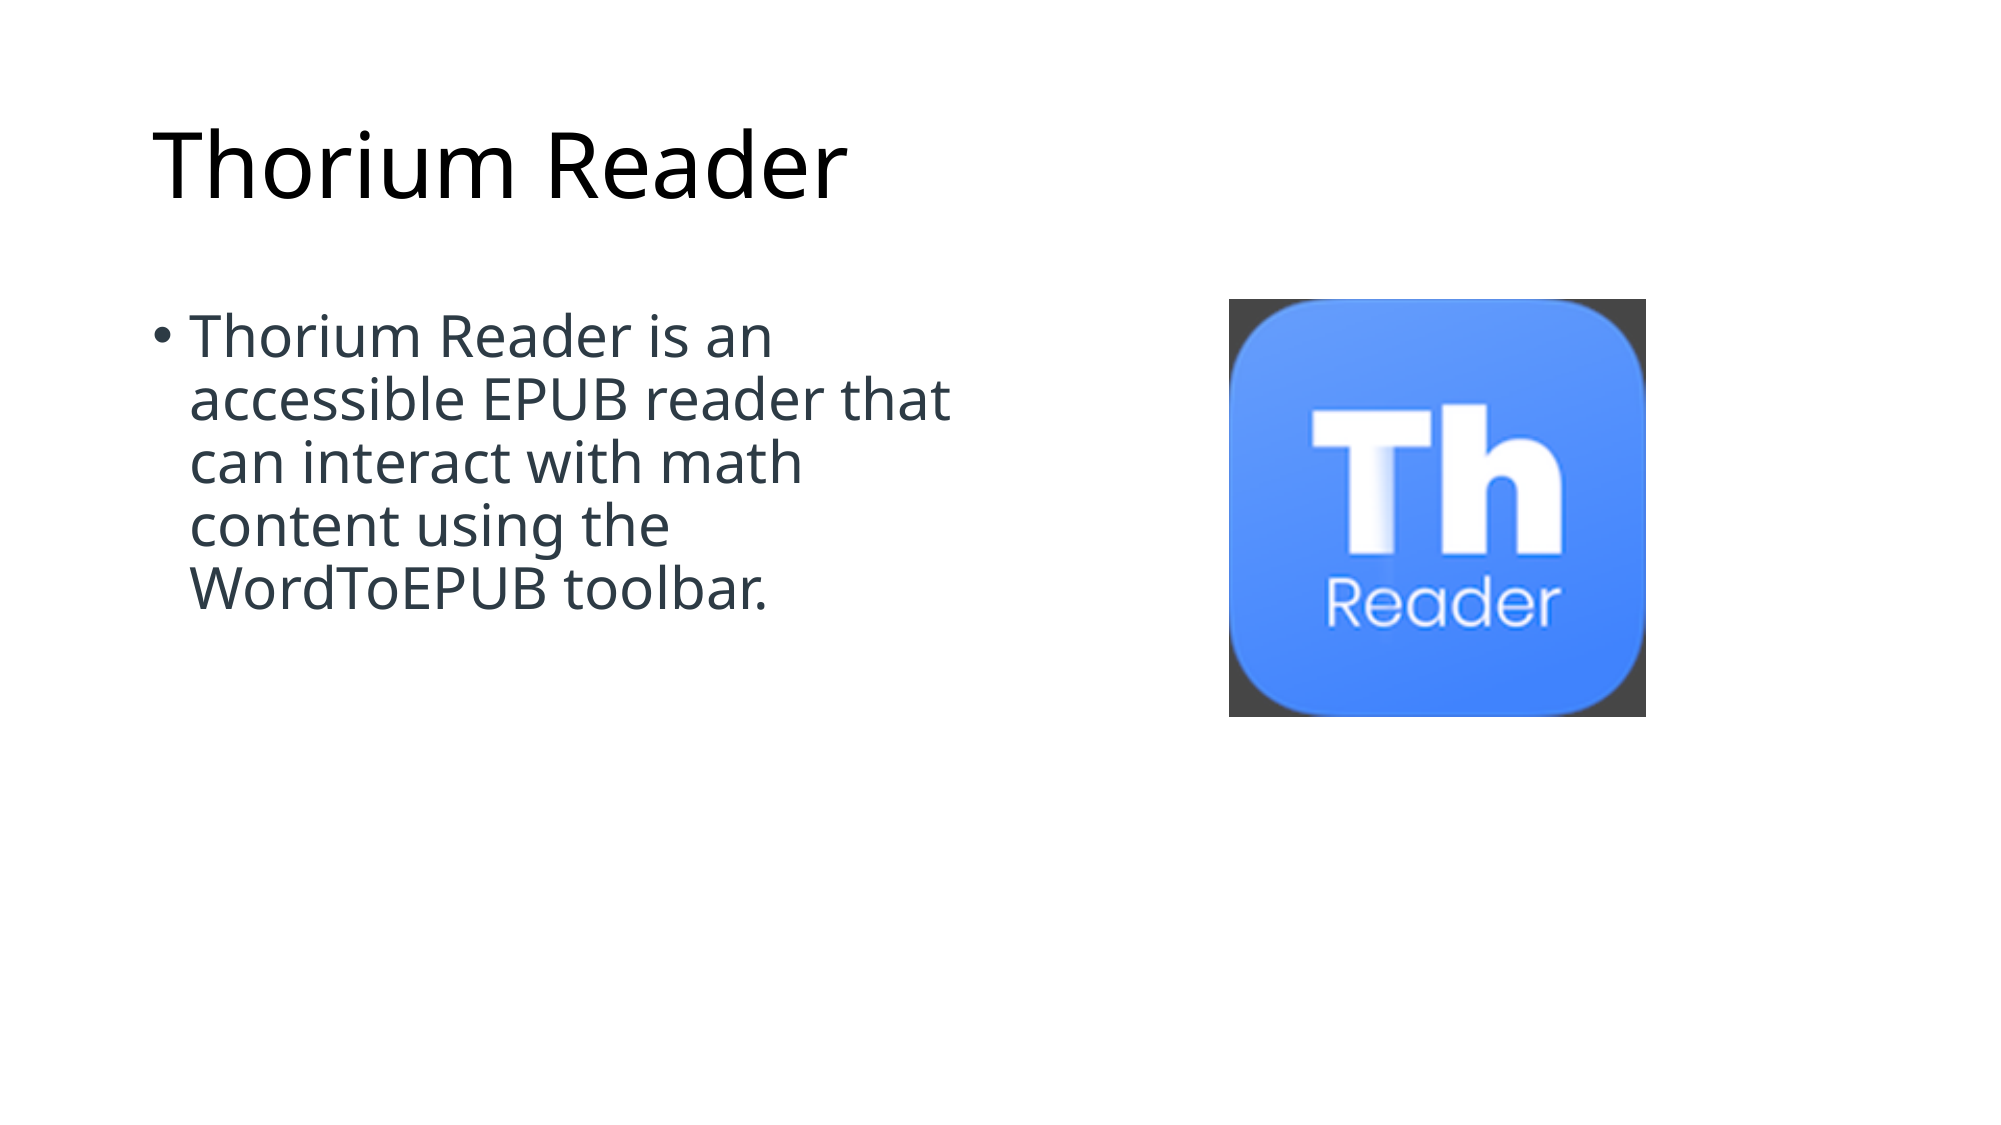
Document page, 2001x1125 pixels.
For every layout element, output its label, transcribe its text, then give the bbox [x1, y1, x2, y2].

list Thorium Reader is an accessible EPUB reader that can interact with math content using the WordToEPUB toolbar. [137, 299, 988, 1014]
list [1229, 299, 1646, 717]
title Thorium Reader [137, 59, 1863, 278]
